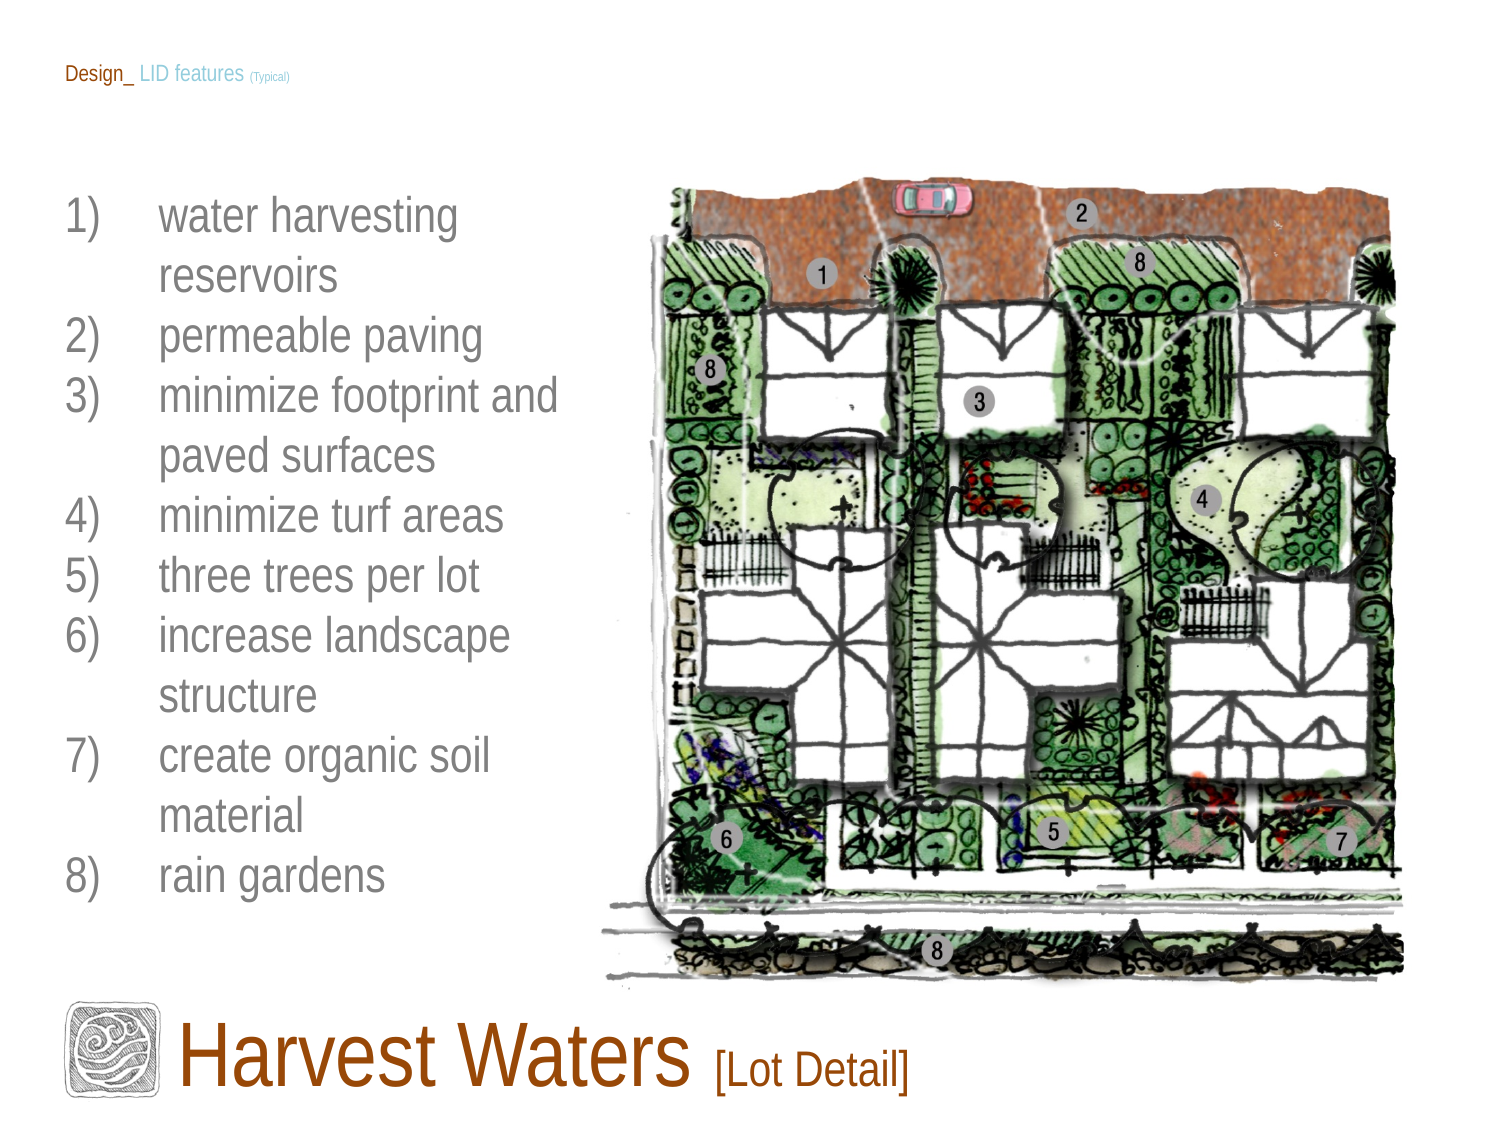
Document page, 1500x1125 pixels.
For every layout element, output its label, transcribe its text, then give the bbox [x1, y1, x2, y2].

text_box Harvest Waters [Lot Detail] [162, 987, 950, 1125]
picture [549, 112, 1500, 1063]
text_box water harvesting reservoirs permeable paving minimize footprint and paved surfaces minimize turf areas three trees per lot increase landscape structure create organic soil material rain gardens [49, 175, 544, 1001]
picture [62, 999, 163, 1102]
title Design_ LID features (Typical) [50, 50, 1100, 175]
